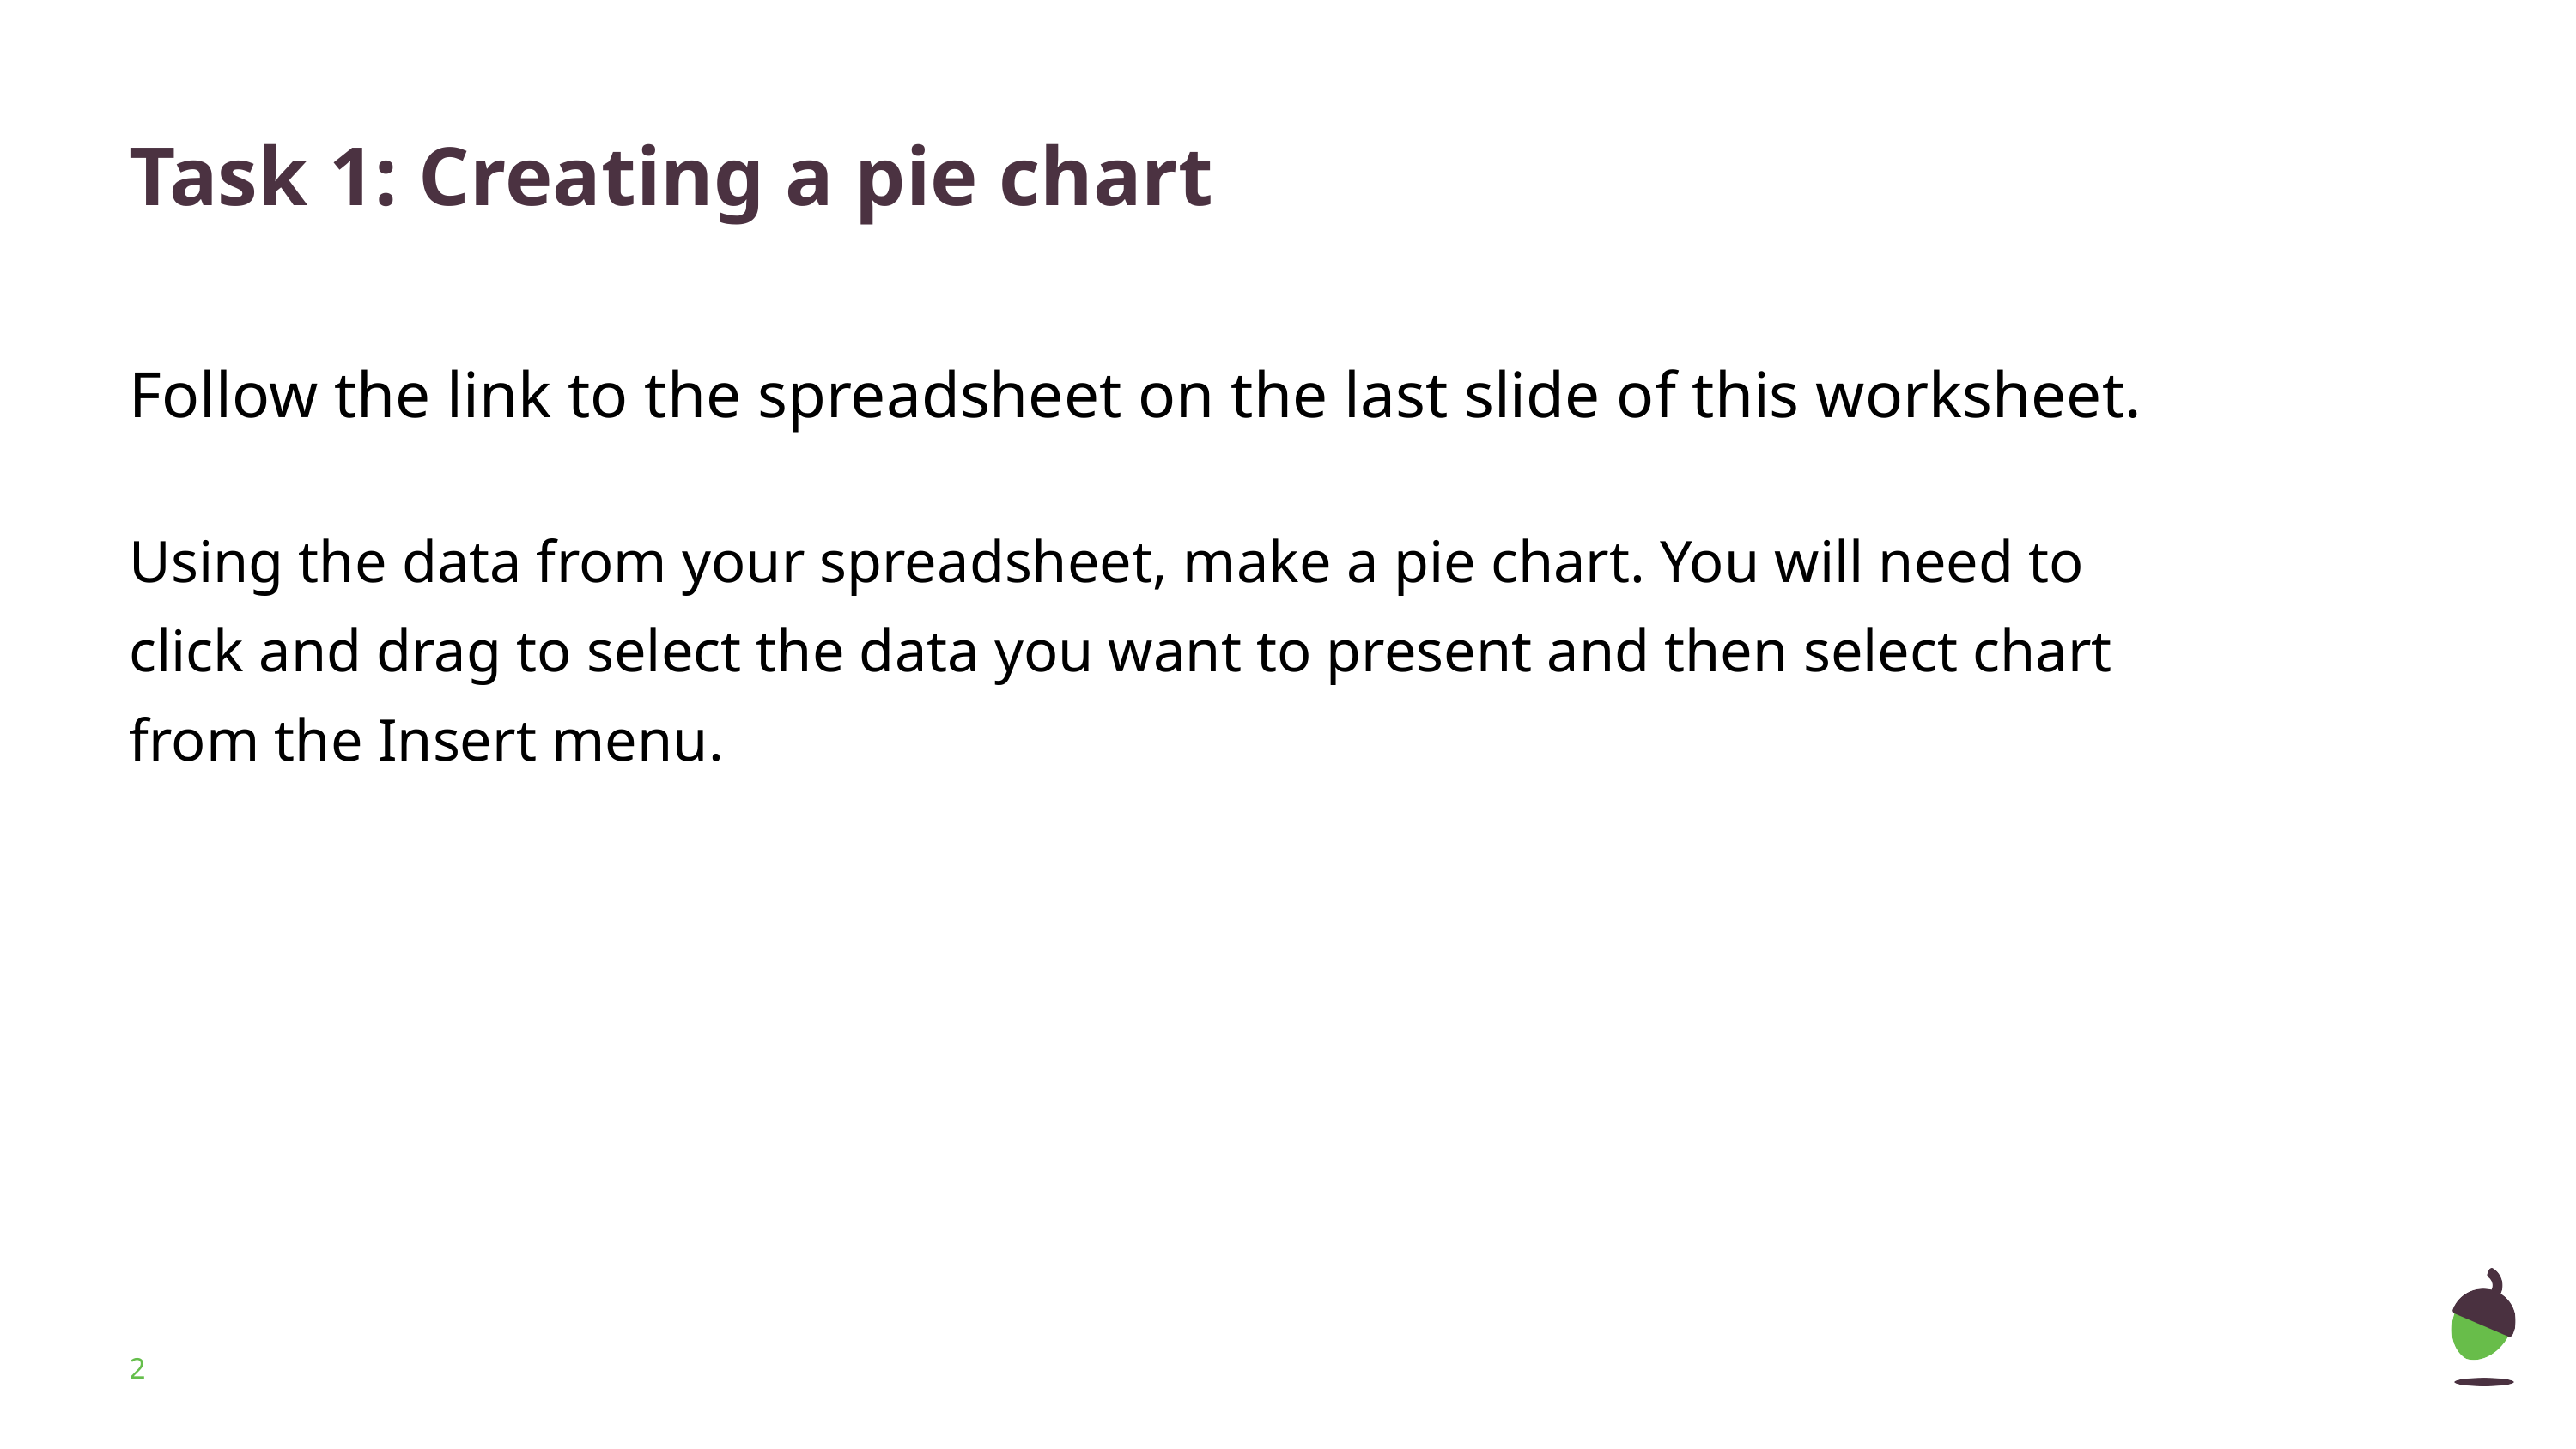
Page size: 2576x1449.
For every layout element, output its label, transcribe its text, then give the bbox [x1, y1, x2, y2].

slide_number ‹#› [129, 1349, 332, 1401]
picture [2451, 1268, 2516, 1386]
title Task 1: Creating a pie chart [129, 124, 1661, 355]
list Follow the link to the spreadsheet on the last slide of this worksheet. Using the data from your spreadsheet, make a pie chart. You will need to click and drag to select the data you want to present and then select chart from the Insert menu. [129, 355, 2164, 746]
